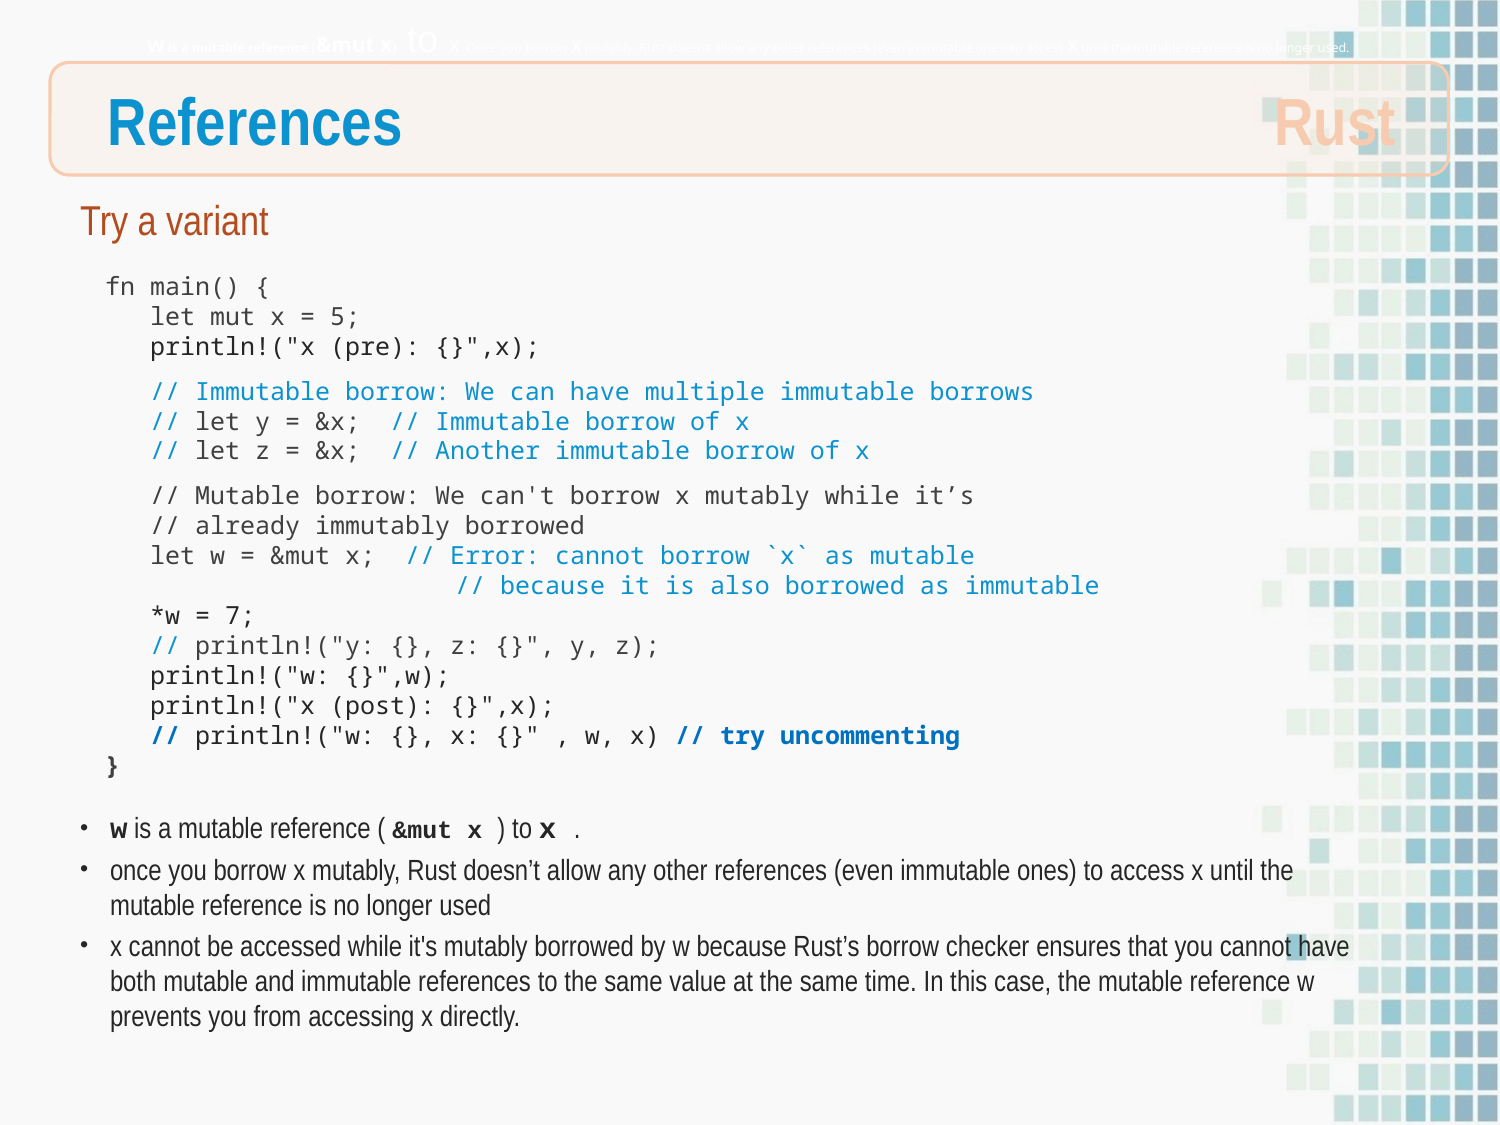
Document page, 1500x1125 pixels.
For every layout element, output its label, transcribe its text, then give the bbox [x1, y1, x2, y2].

text_box [48, 61, 1436, 177]
text_box w is a mutable reference (&mut x) to x. Once you borrow x mutably, Rust doesn’t allow any other references (even immutable ones) to access x until the mutable reference is no longer used. [131, 7, 1368, 68]
text_box fn main() { let mut x = 5; println!("x (pre): {}",x); // Immutable borrow: We can have multiple immutable borrows // let y = &x; // Immutable borrow of x // let z = &x; // Another immutable borrow of x // Mutable borrow: We can't borrow x mutably while it’s // already immutably borrowed let w = &mut x; // Error: cannot borrow `x` as mutable // because it is also borrowed as immutable *w = 7; // println!("y: {}, z: {}", y, z); println!("w: {}",w); println!("x (post): {}",x); // println!("w: {}, x: {}" , w, x) // try uncommenting } [75, 262, 1395, 788]
text_box w is a mutable reference ( &mut x ) to x . once you borrow x mutably, Rust doesn’t allow any other references (even immutable ones) to access x until the mutable reference is no longer used x cannot be accessed while it's mutably borrowed by w because Rust’s borrow checker ensures that you cannot have both mutable and immutable references to the same value at the same time. In this case, the mutable reference w prevents you from accessing x directly. [50, 804, 1375, 1038]
list References [75, 62, 1241, 175]
text_box Rust [1241, 62, 1447, 175]
picture [0, 0, 1500, 1125]
text_box Try a variant [50, 187, 1375, 250]
